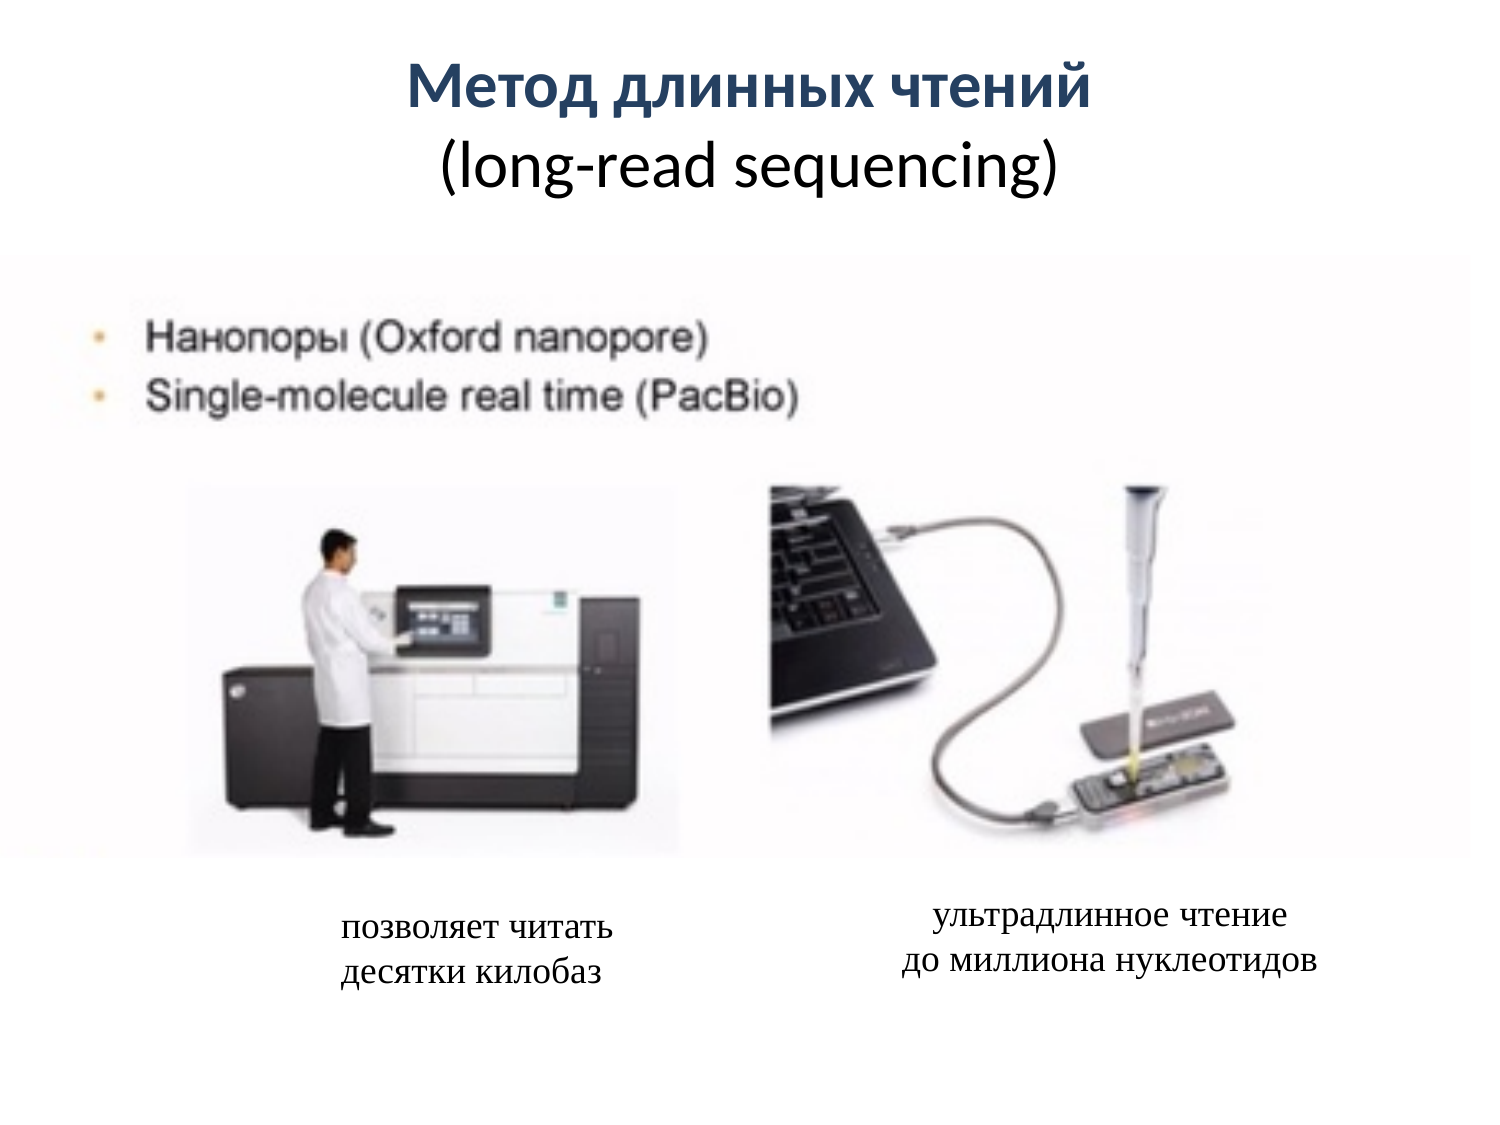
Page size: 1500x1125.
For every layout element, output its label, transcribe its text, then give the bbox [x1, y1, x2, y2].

picture [0, 255, 1471, 858]
text_box ультрадлинное чтение до миллиона нуклеотидов [809, 881, 1412, 987]
text_box Метод длинных чтений (long-read sequencing) [74, 26, 1425, 215]
text_box позволяет читать десятки килобаз [326, 893, 639, 998]
